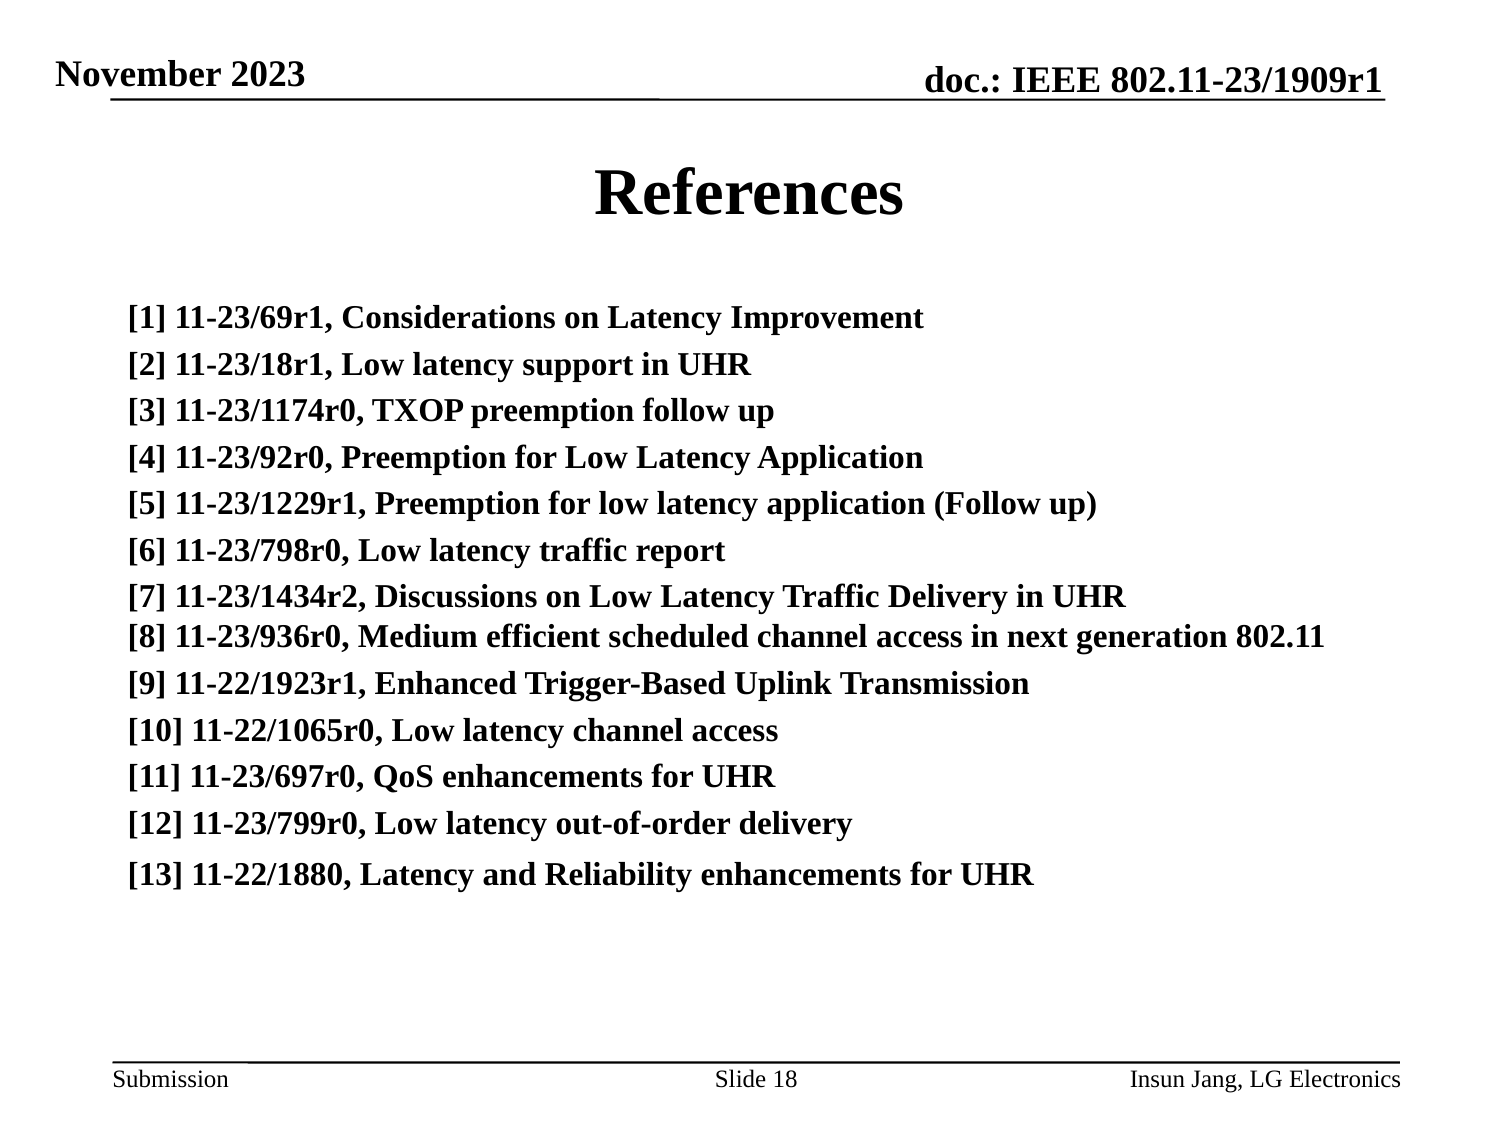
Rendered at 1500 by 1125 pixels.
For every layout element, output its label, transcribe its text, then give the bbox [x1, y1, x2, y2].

slide_number Slide 18 [712, 1061, 800, 1093]
title References [112, 112, 1388, 263]
list [1] 11-23/69r1, Considerations on Latency Improvement [2] 11-23/18r1, Low latency support in UHR [3] 11-23/1174r0, TXOP preemption follow up [4] 11-23/92r0, Preemption for Low Latency Application [5] 11-23/1229r1, Preemption for low latency application (Follow up) [6] 11-23/798r0, Low latency traffic report [7] 11-23/1434r2, Discussions on Low Latency Traffic Delivery in UHR [8] 11-23/936r0, Medium efficient scheduled channel access in next generation 802.11 [9] 11-22/1923r1, Enhanced Trigger-Based Uplink Transmission [10] 11-22/1065r0, Low latency channel access [11] 11-23/697r0, QoS enhancements for UHR [12] 11-23/799r0, Low latency out-of-order delivery [13] 11-22/1880, Latency and Reliability enhancements for UHR [112, 287, 1388, 1000]
footer Insun Jang, LG Electronics [1125, 1061, 1402, 1093]
